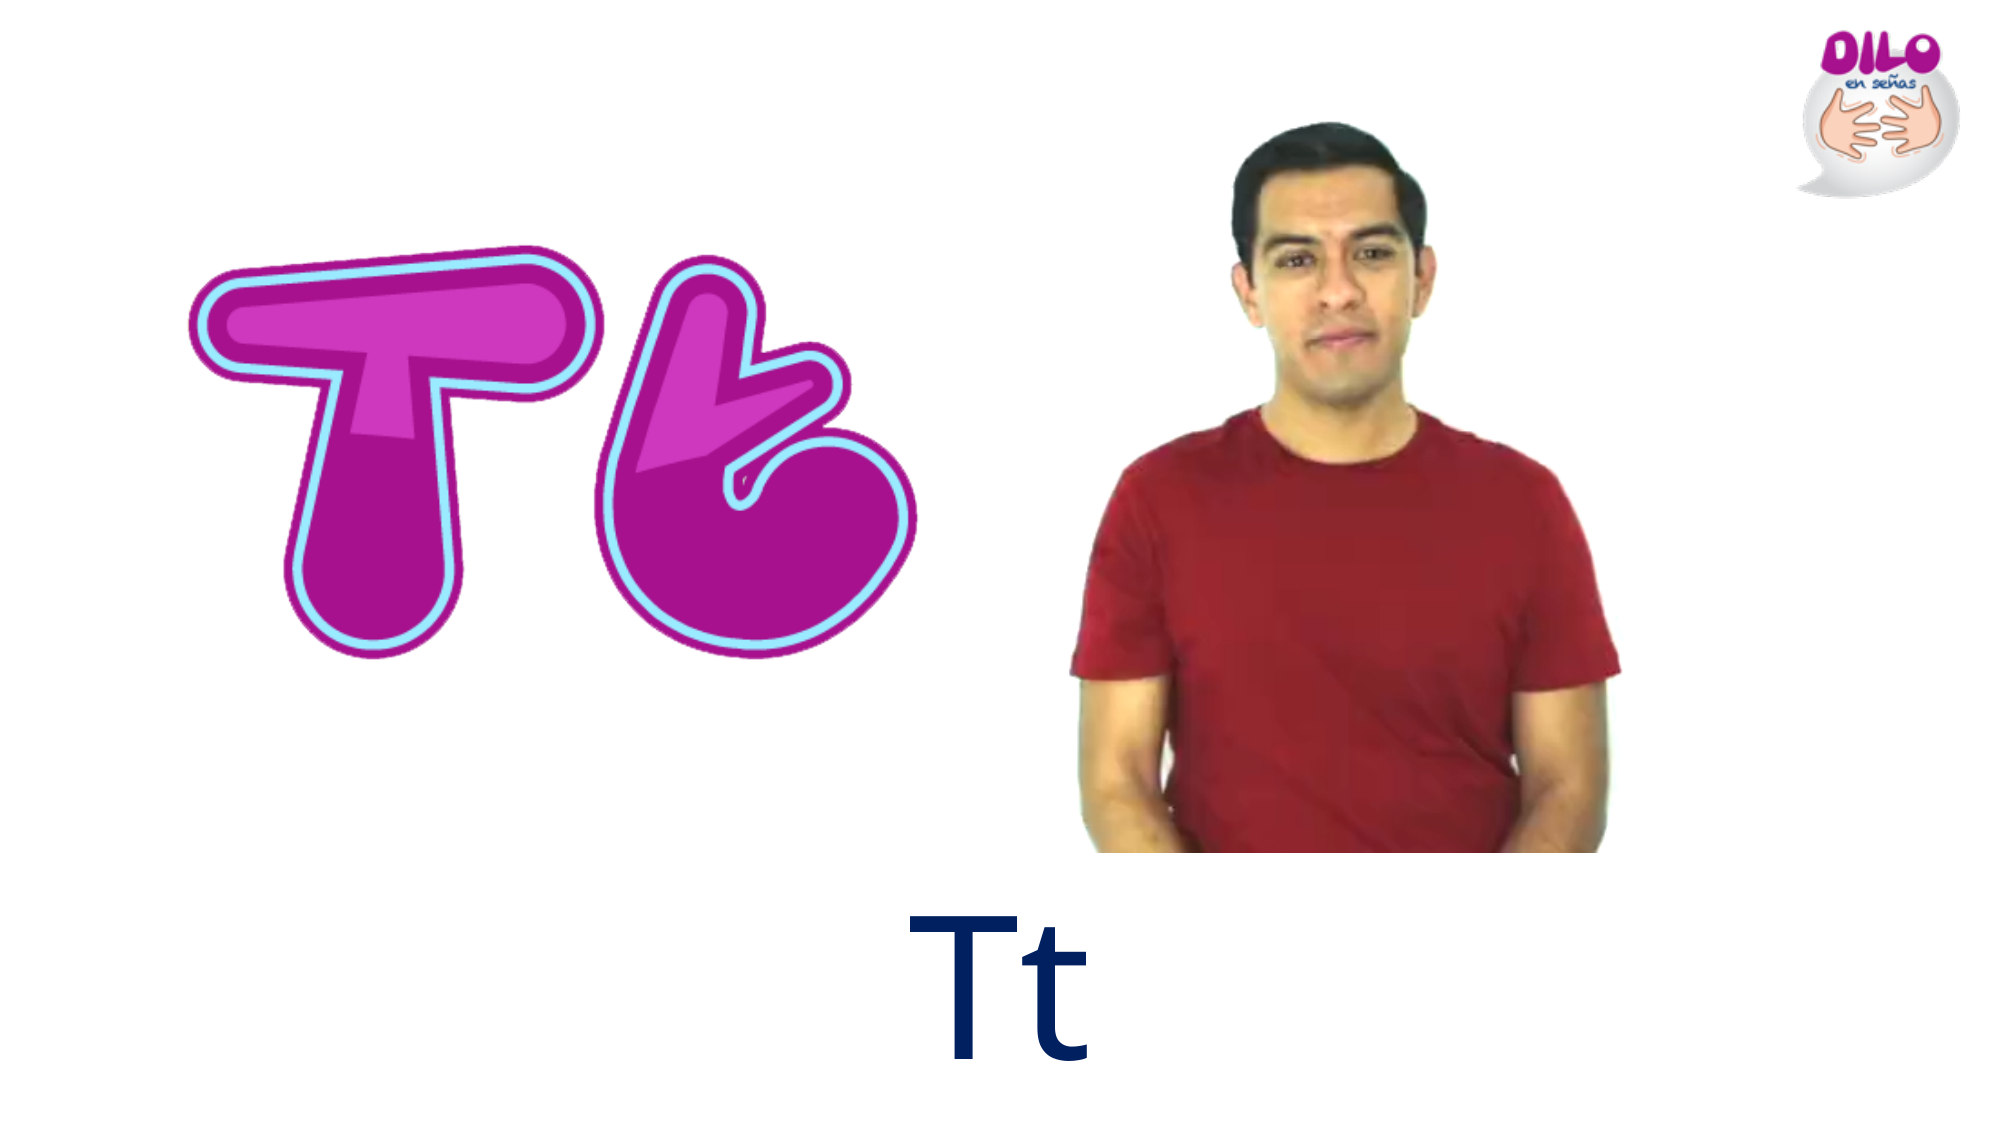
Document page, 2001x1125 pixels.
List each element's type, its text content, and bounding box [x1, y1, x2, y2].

picture [174, 228, 933, 670]
text_box Tt [0, 833, 2000, 1079]
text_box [640, 62, 1757, 854]
picture [1794, 29, 1966, 200]
